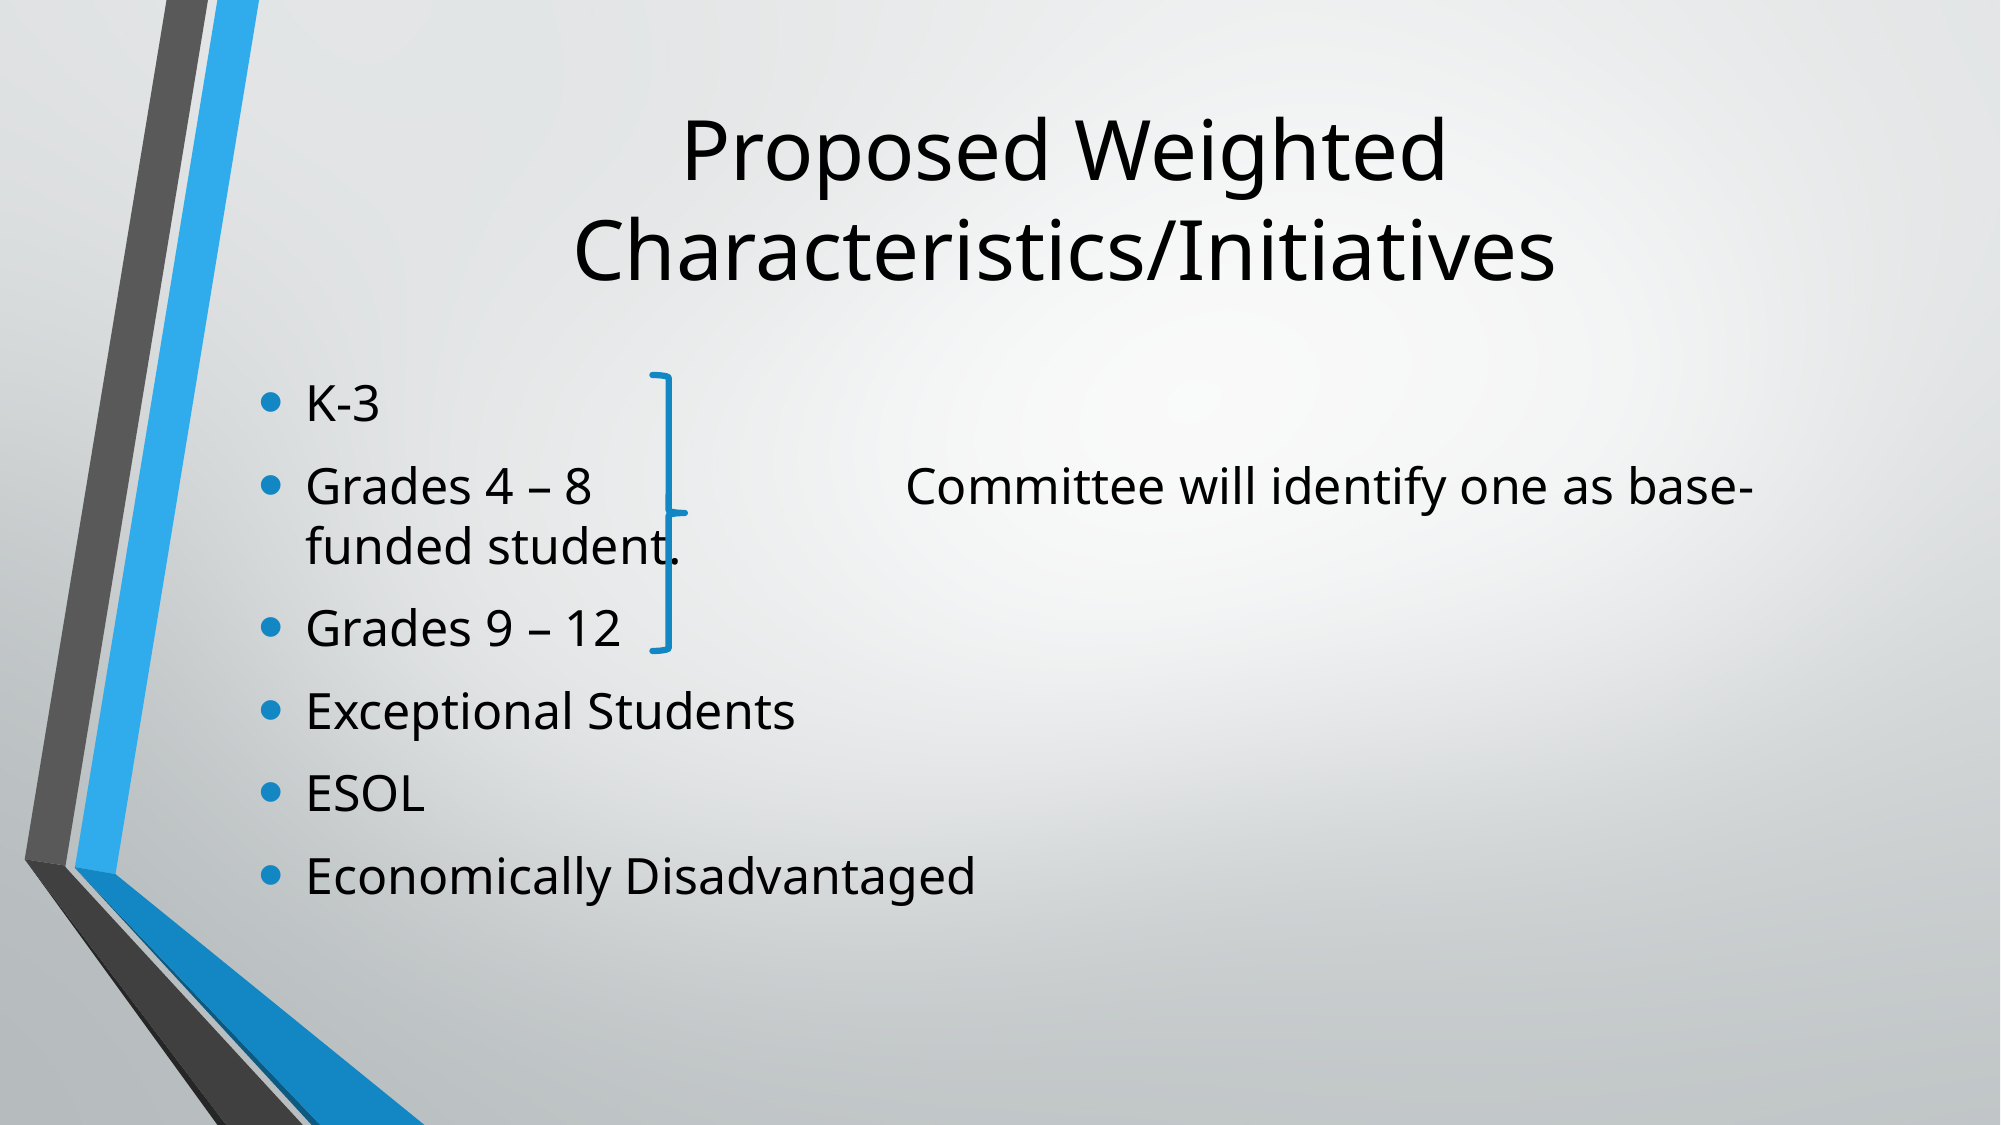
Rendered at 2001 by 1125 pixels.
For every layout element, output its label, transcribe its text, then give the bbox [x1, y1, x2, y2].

title Proposed Weighted Characteristics/Initiatives [243, 112, 1887, 283]
text_box [651, 374, 686, 652]
list K-3 Grades 4 – 8 Committee will identify one as base-funded student. Grades 9 – 12 Exceptional Students ESOL Economically Disadvantaged [243, 325, 1887, 950]
